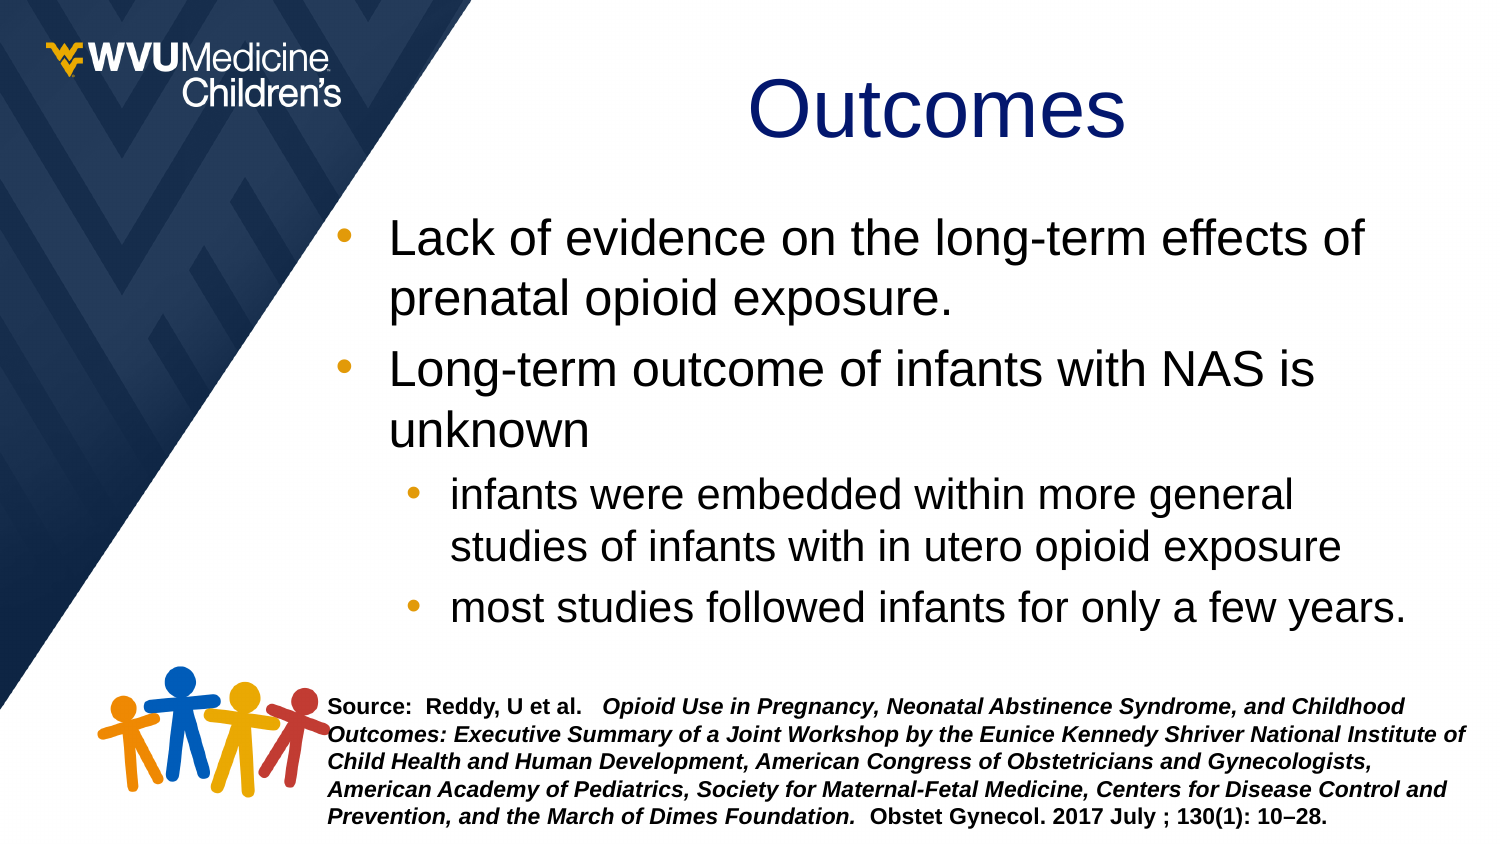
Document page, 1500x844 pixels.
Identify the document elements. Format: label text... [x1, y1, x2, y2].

title Outcomes [450, 33, 1425, 175]
picture [0, 0, 1500, 844]
text_box Source: Reddy, U et al. Opioid Use in Pregnancy, Neonatal Abstinence Syndrome, and Childhood Outcomes: Executive Summary of a Joint Workshop by the Eunice Kennedy Shriver National Institute of Child Health and Human Development, American Congress of Obstetricians and Gynecologists, American Academy of Pediatrics, Society for Maternal-Fetal Medicine, Centers for Disease Control and Prevention, and the March of Dimes Foundation. Obstet Gynecol. 2017 July ; 130(1): 10–28. [312, 684, 1488, 837]
list Lack of evidence on the long-term effects of prenatal opioid exposure. Long-term outcome of infants with NAS is unknown infants were embedded within more general studies of infants with in utero opioid exposure most studies followed infants for only a few years. [320, 196, 1425, 684]
